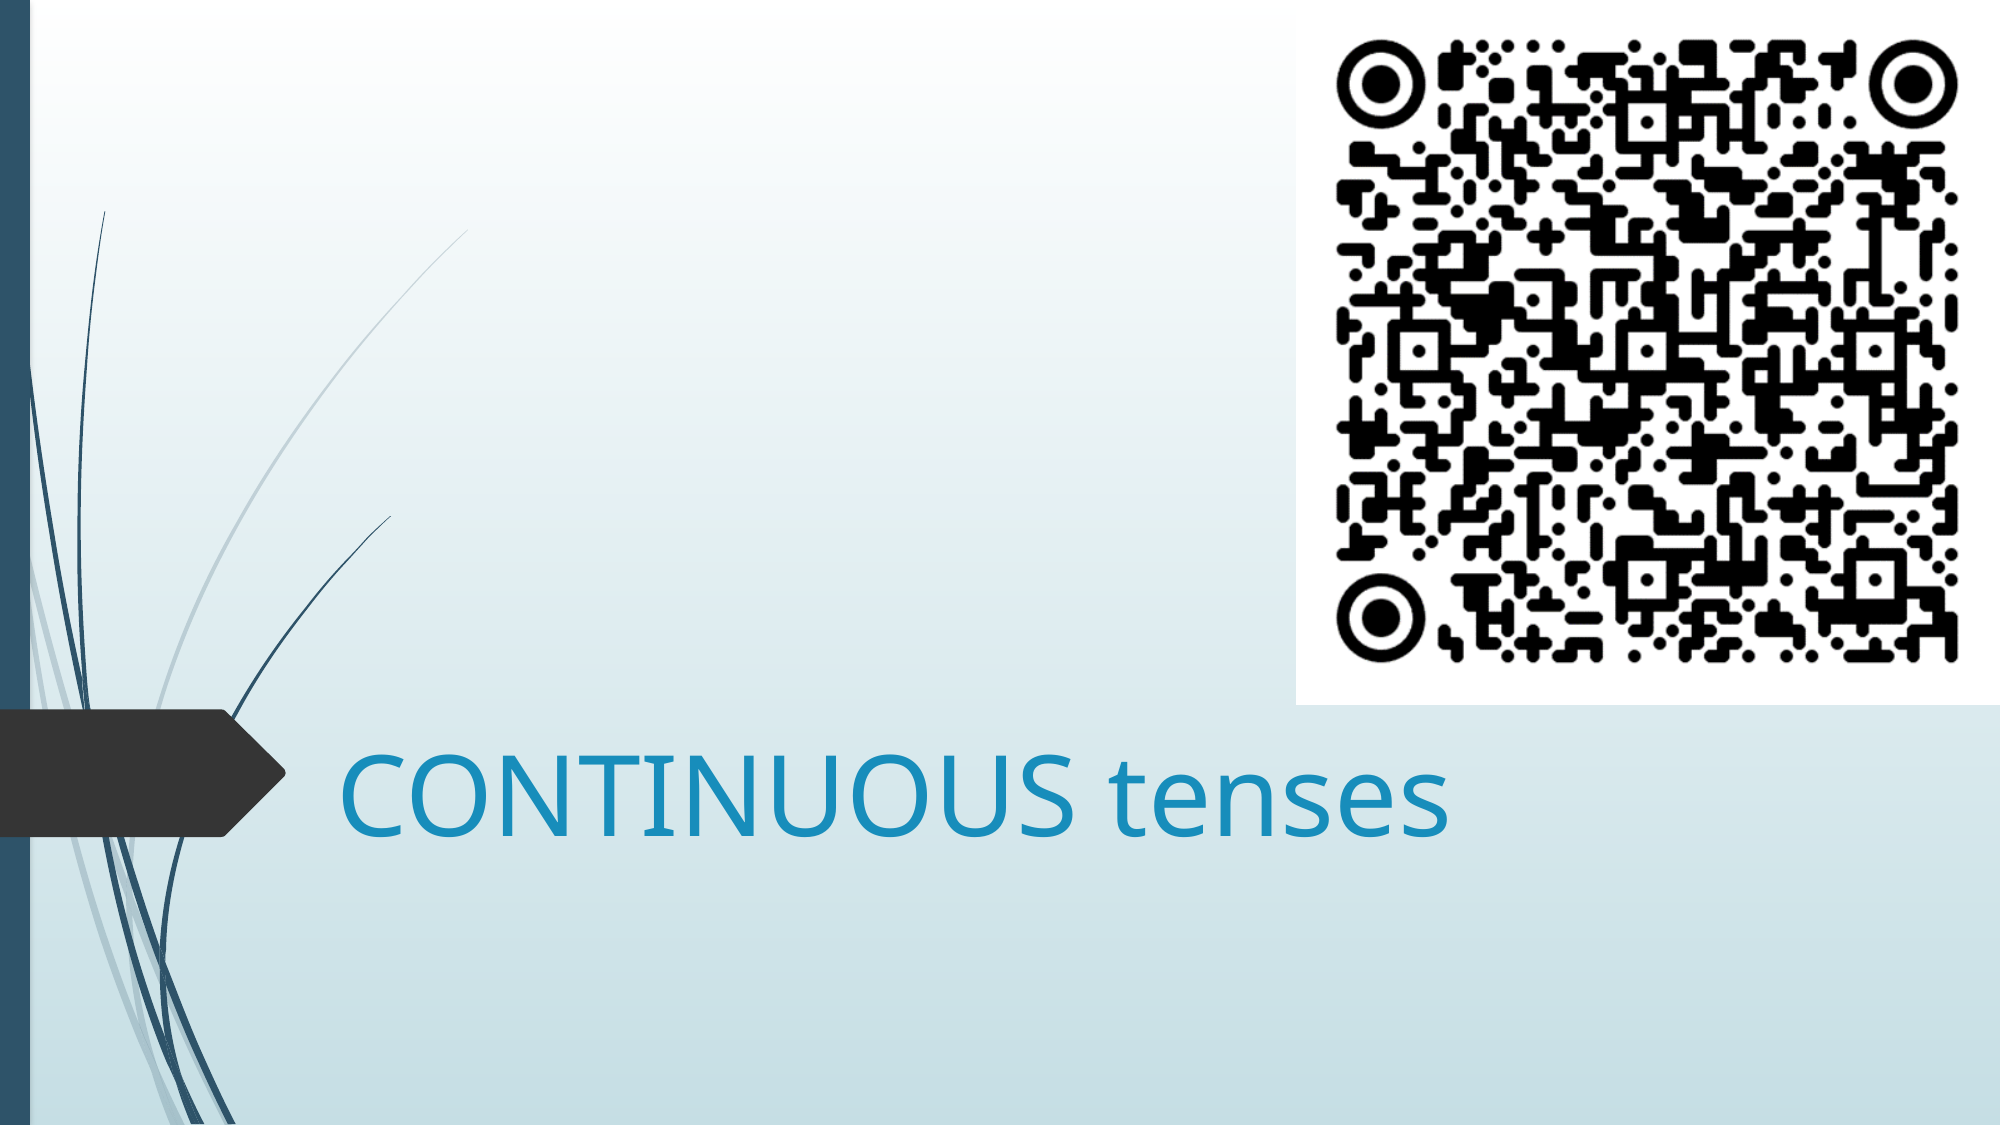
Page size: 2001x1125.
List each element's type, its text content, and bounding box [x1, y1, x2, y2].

picture [1296, 0, 2000, 705]
title CONTINUOUS tenses [321, 258, 1809, 867]
